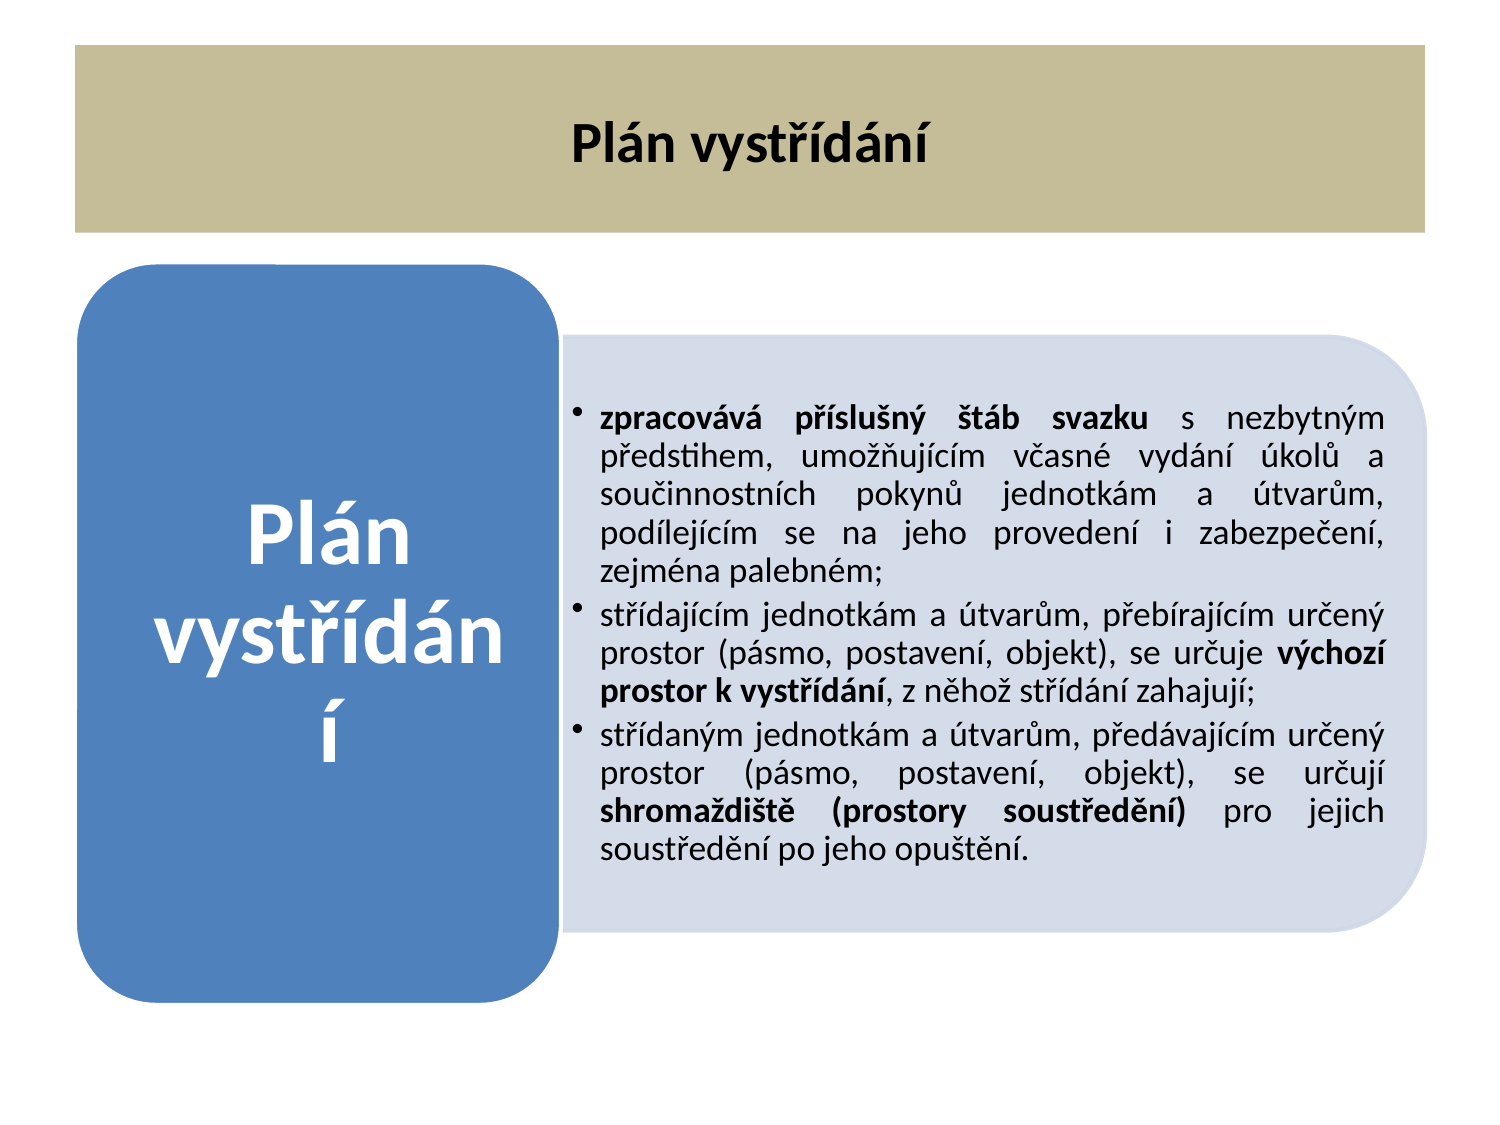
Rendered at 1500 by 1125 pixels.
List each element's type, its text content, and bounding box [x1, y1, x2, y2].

title Plán vystřídání [75, 45, 1425, 233]
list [74, 262, 1426, 1006]
